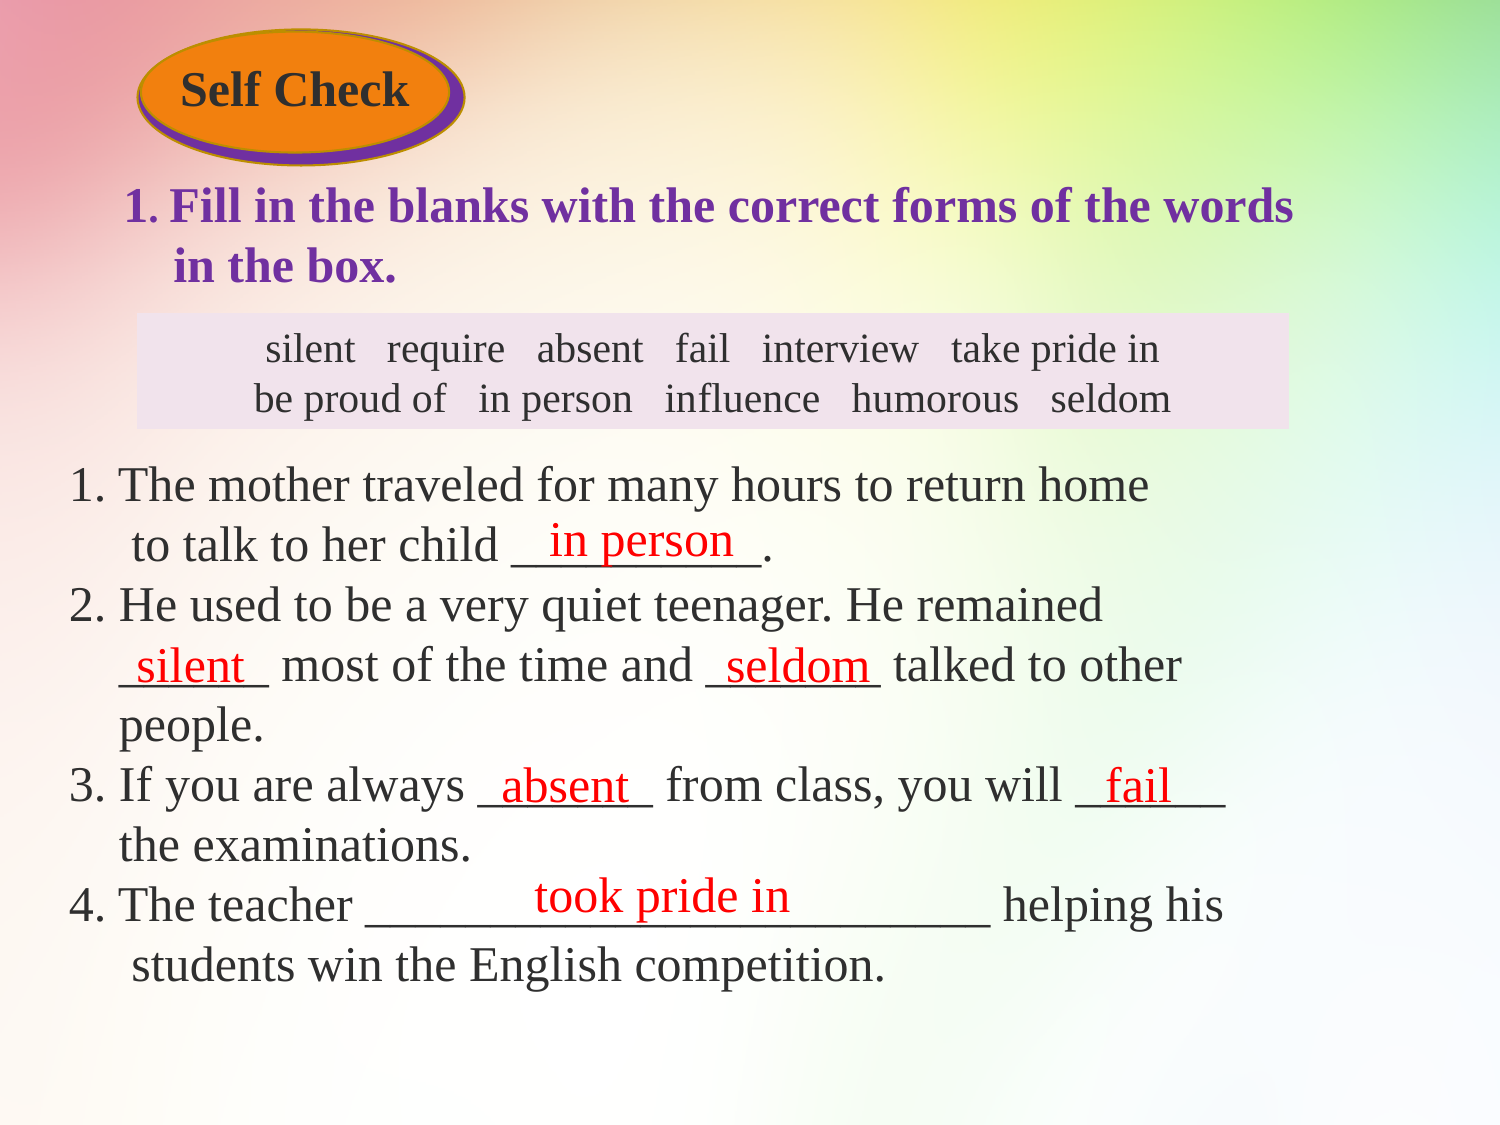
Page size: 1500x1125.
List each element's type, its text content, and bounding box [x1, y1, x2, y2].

text_box absent [486, 745, 692, 821]
text_box silent require absent fail interview take pride in be proud of in person influence humorous seldom [137, 313, 1289, 429]
text_box silent [121, 625, 297, 700]
text_box took pride in [519, 855, 841, 930]
text_box 1. Fill in the blanks with the correct forms of the words in the box. [108, 165, 1378, 301]
text_box fail [1090, 745, 1212, 821]
text_box in person [534, 499, 809, 574]
text_box 1. The mother traveled for many hours to return home to talk to her child __________. 2. He used to be a very quiet teenager. He remained ______ most of the time and _______ talked to other people. 3. If you are always _______ from class, you will ______ the examinations. 4. The teacher _________________________ helping his students win the English competition. [54, 444, 1437, 1000]
picture [0, 0, 1500, 1125]
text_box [137, 29, 465, 166]
text_box seldom [711, 625, 932, 700]
